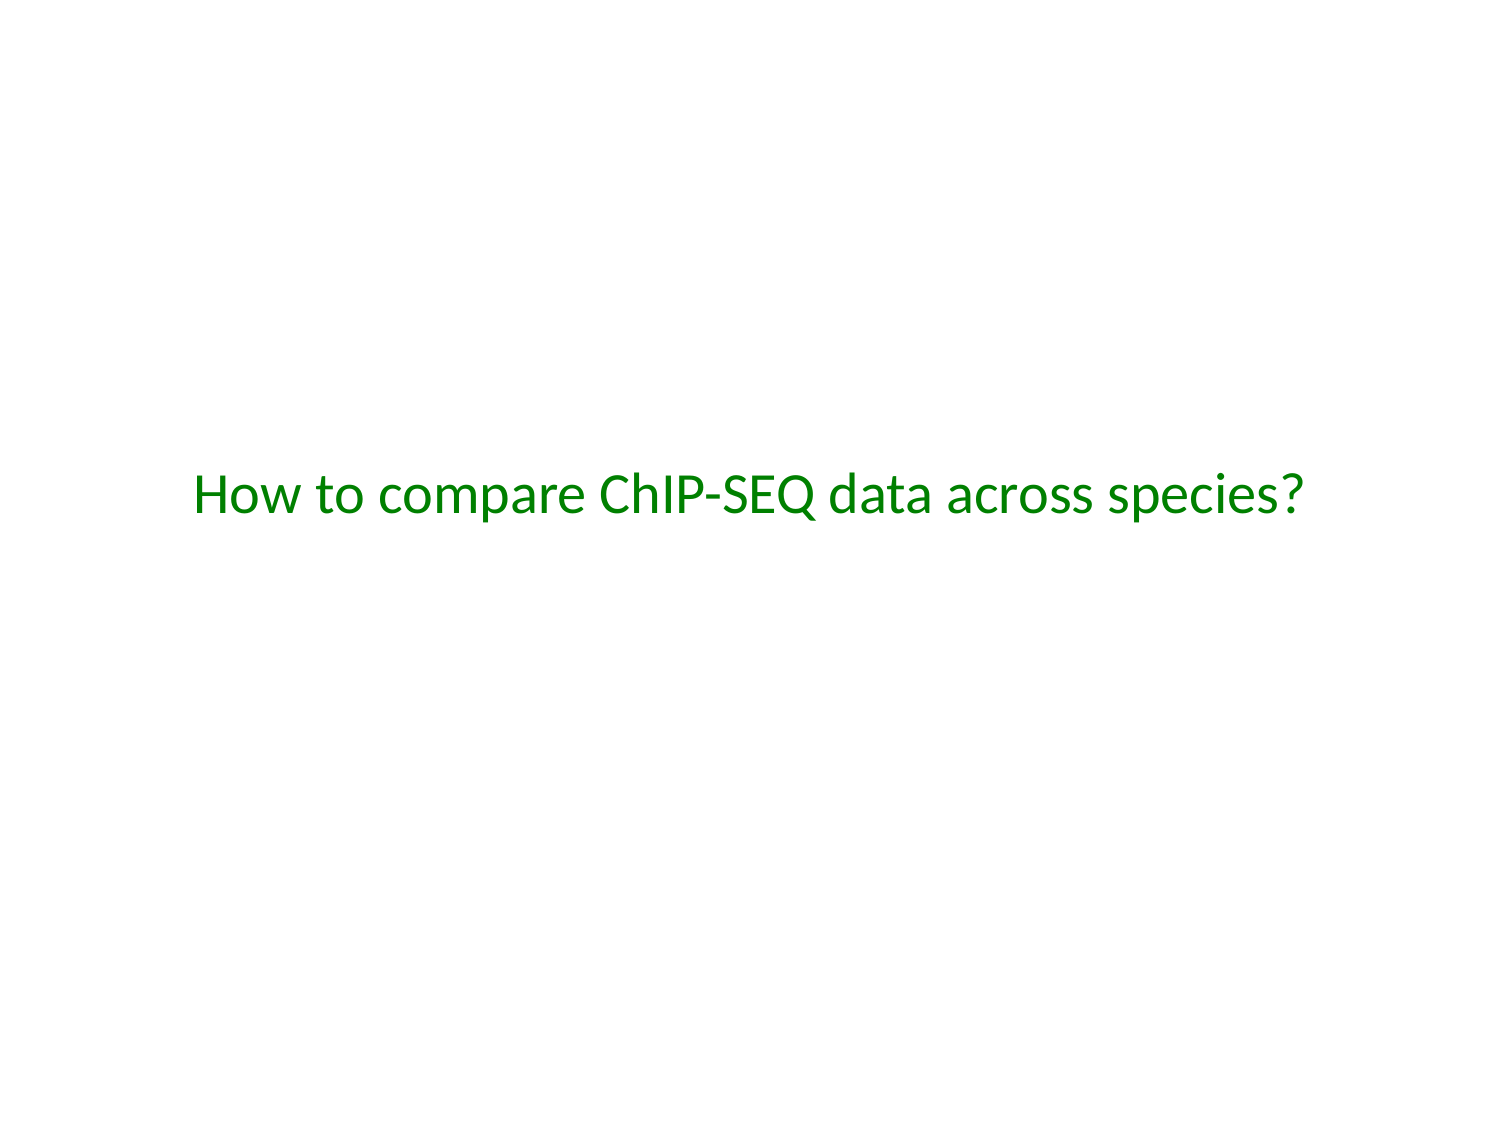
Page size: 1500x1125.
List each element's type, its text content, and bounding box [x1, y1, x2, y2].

text_box How to compare ChIP-SEQ data across species? [178, 448, 1323, 533]
